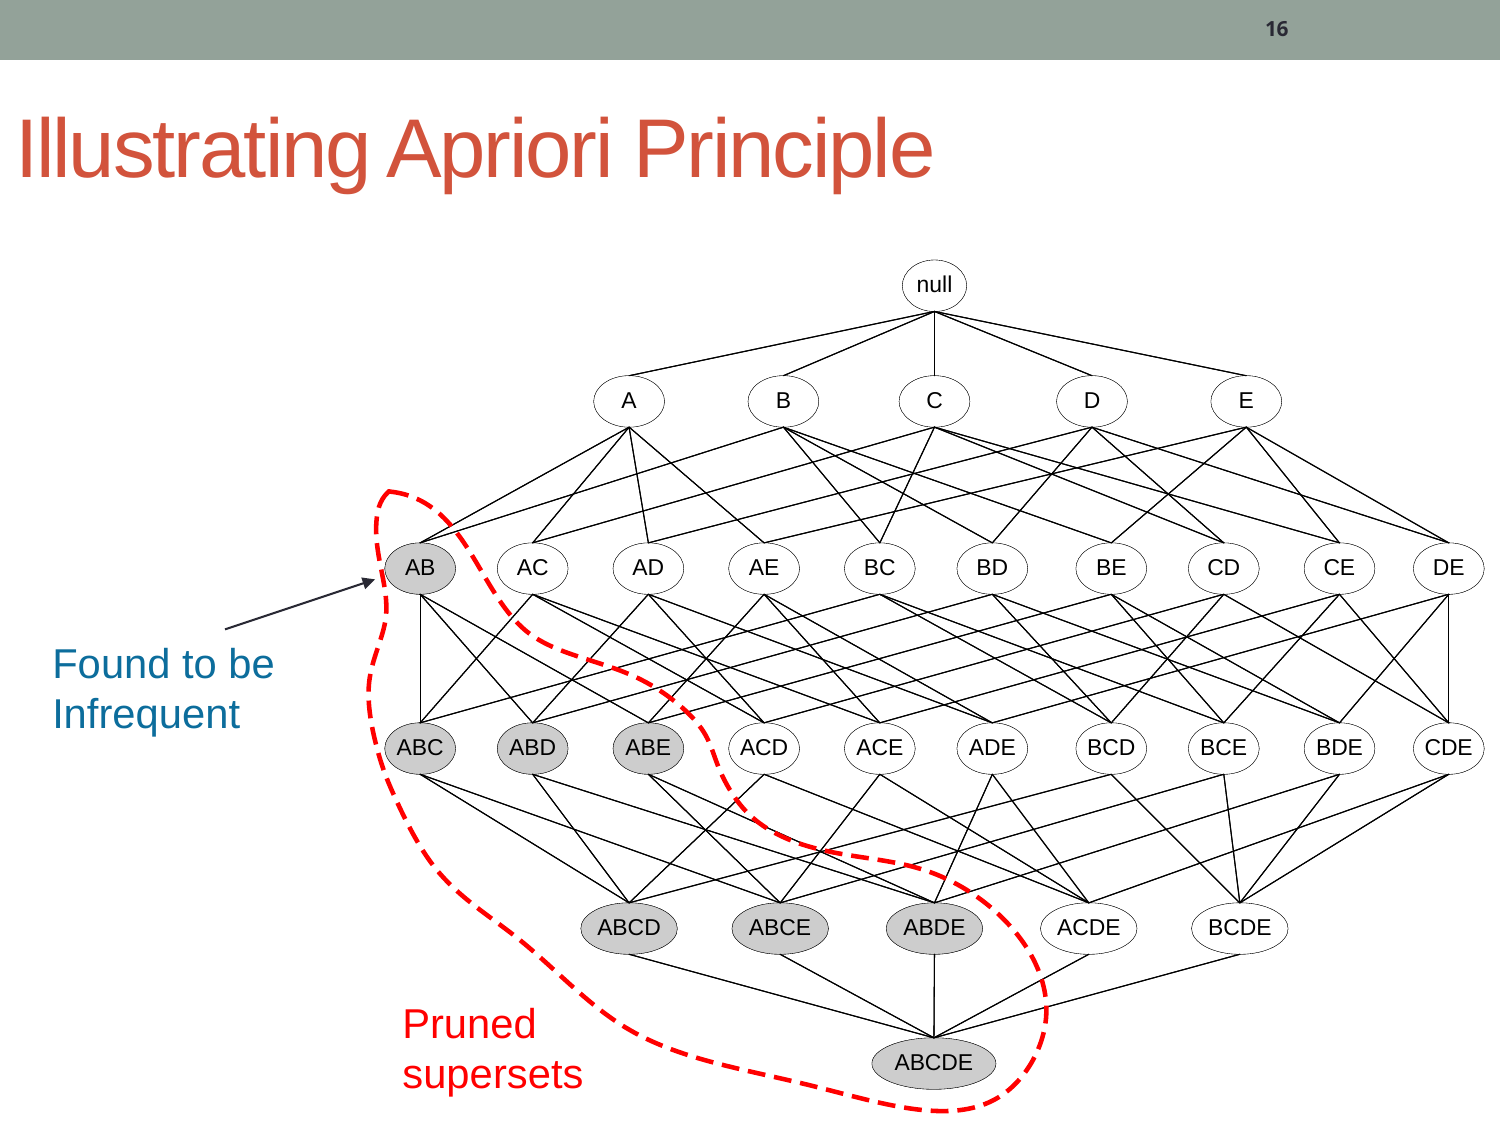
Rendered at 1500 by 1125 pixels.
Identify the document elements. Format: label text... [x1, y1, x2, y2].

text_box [362, 257, 1487, 1118]
slide_number 16 [1250, 3, 1425, 57]
title Illustrating Apriori Principle [0, 50, 1350, 238]
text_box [37, 257, 361, 1118]
